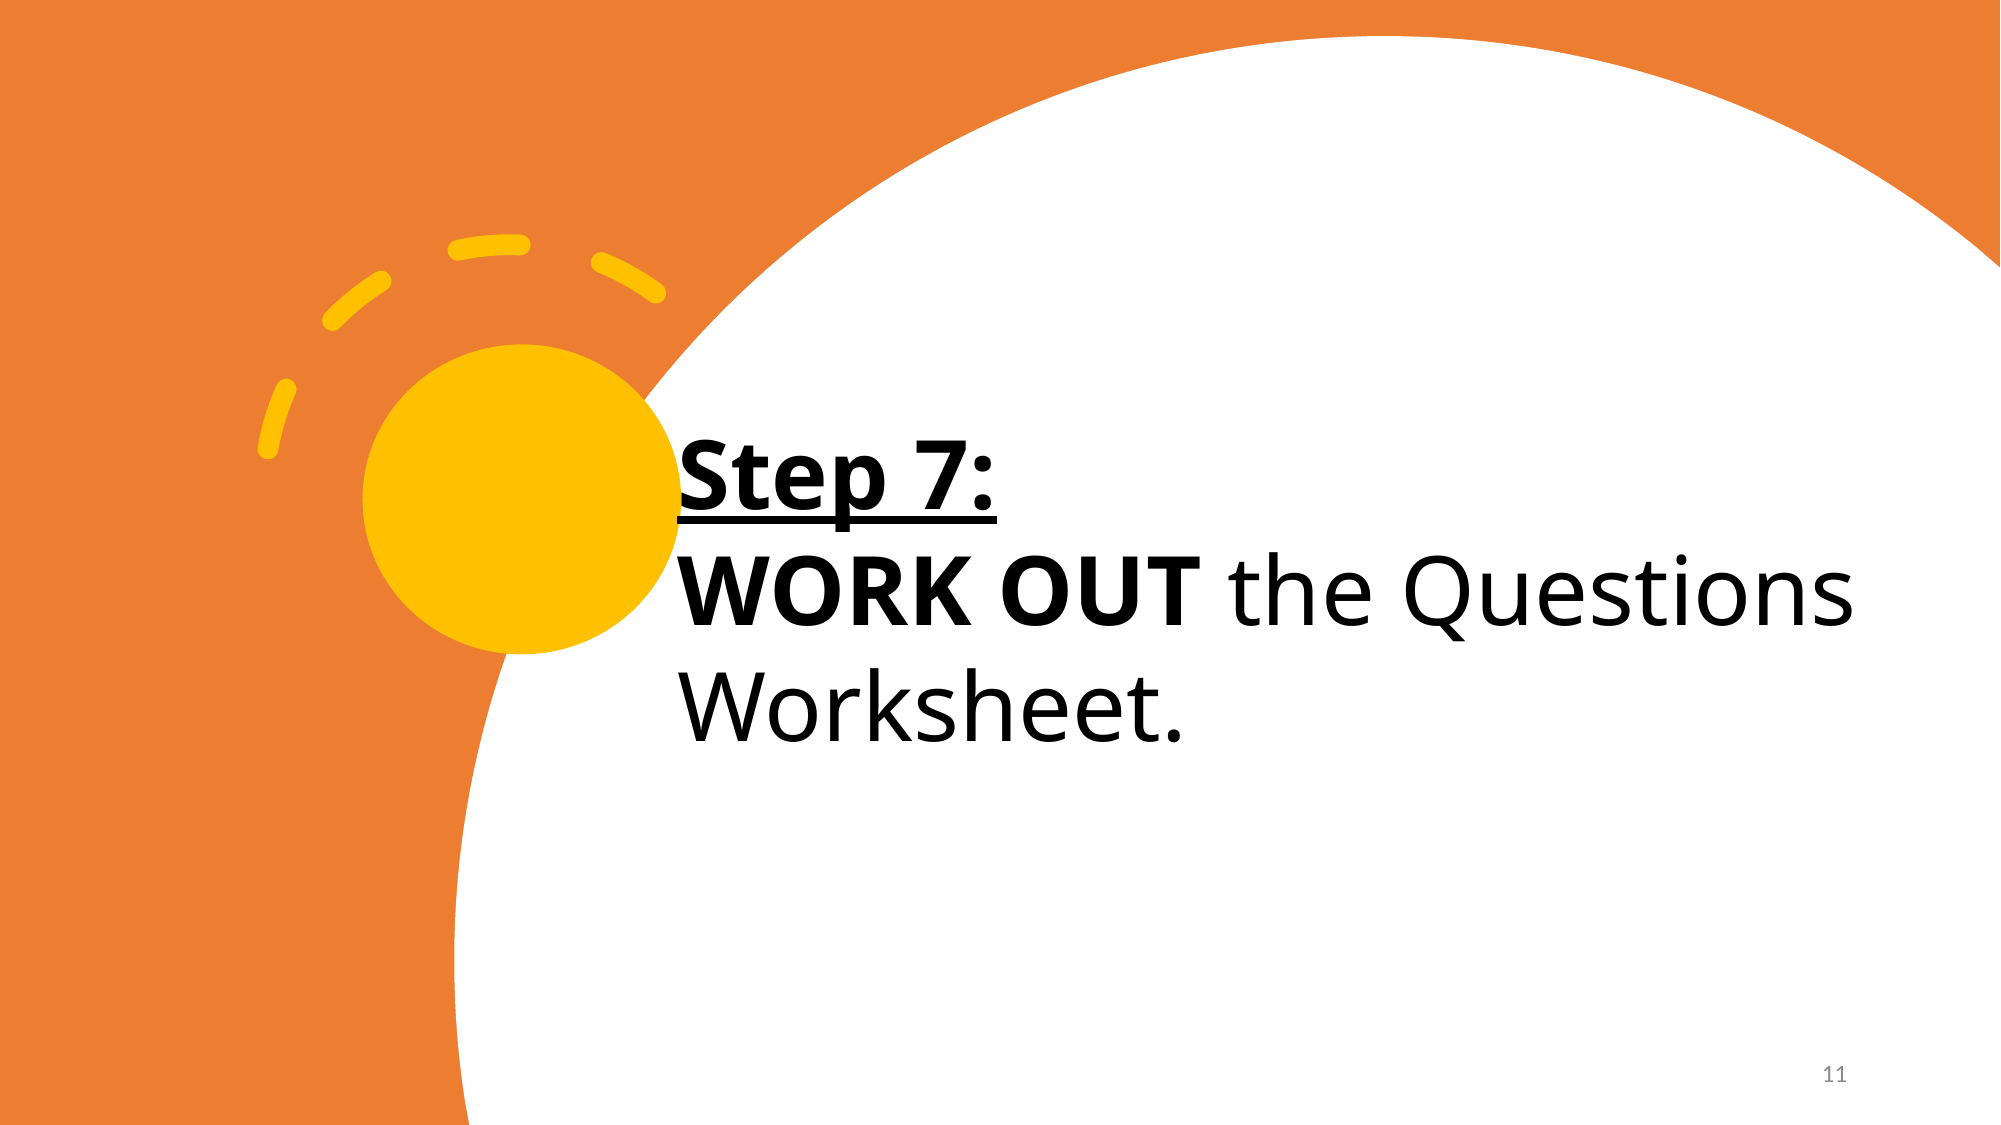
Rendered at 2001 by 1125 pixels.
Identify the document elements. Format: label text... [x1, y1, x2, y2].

text_box [267, 244, 676, 490]
text_box [453, 35, 2000, 1125]
text_box [0, 0, 2000, 1125]
text_box [361, 373, 662, 656]
text_box Step 7: WORK OUT the Questions Worksheet. [662, 318, 1917, 770]
slide_number 11 [1412, 1042, 1863, 1103]
